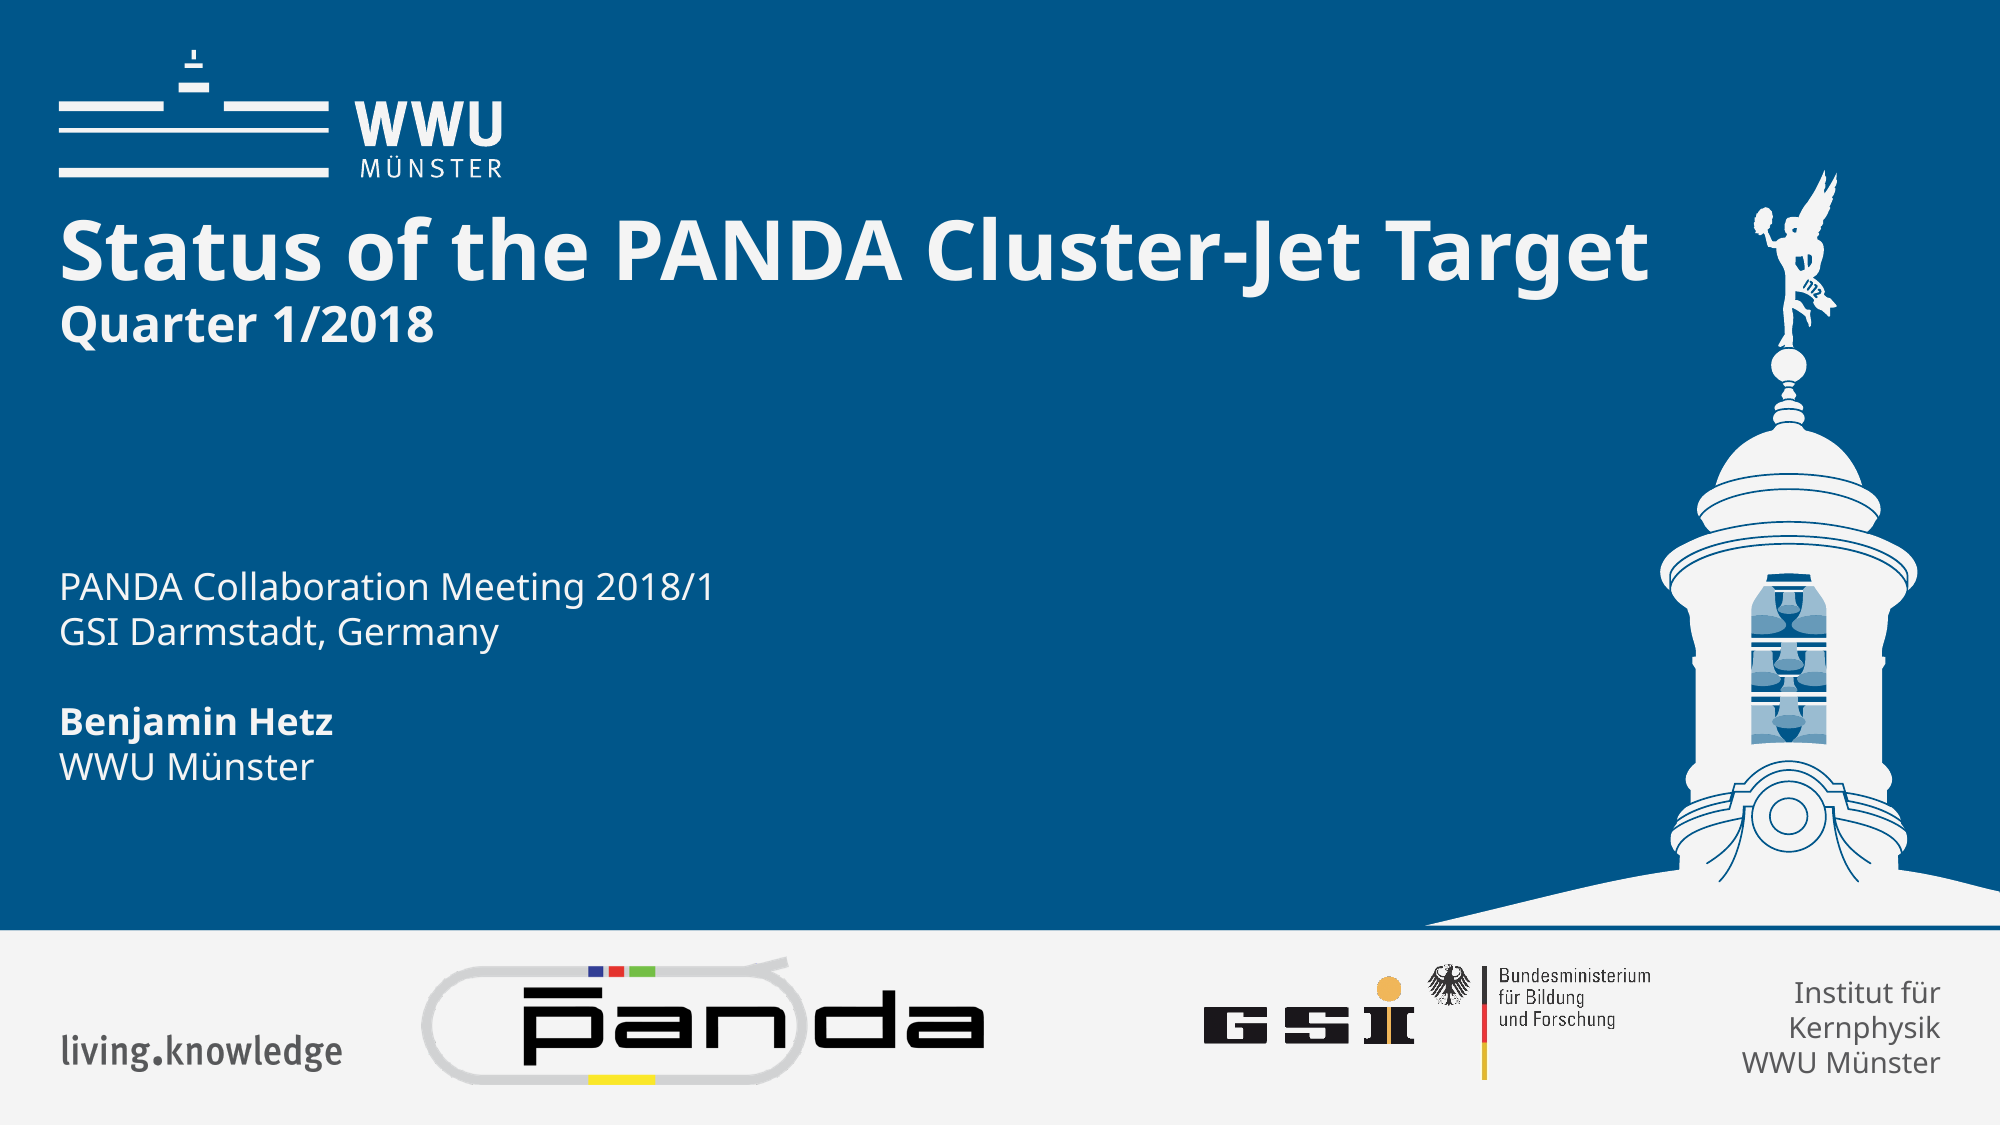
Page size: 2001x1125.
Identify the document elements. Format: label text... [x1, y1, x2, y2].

picture [421, 956, 984, 1085]
picture [1202, 974, 1416, 1046]
subtitle PANDA Collaboration Meeting 2018/1 GSI Darmstadt, Germany Benjamin Hetz WWU Münster [58, 562, 1109, 800]
picture [60, 1033, 345, 1073]
title Status of the PANDA Cluster-Jet Target Quarter 1/2018 [59, 209, 1713, 491]
list Institut für Kernphysik WWU Münster [1650, 941, 1941, 1080]
picture [1426, 962, 1651, 1080]
